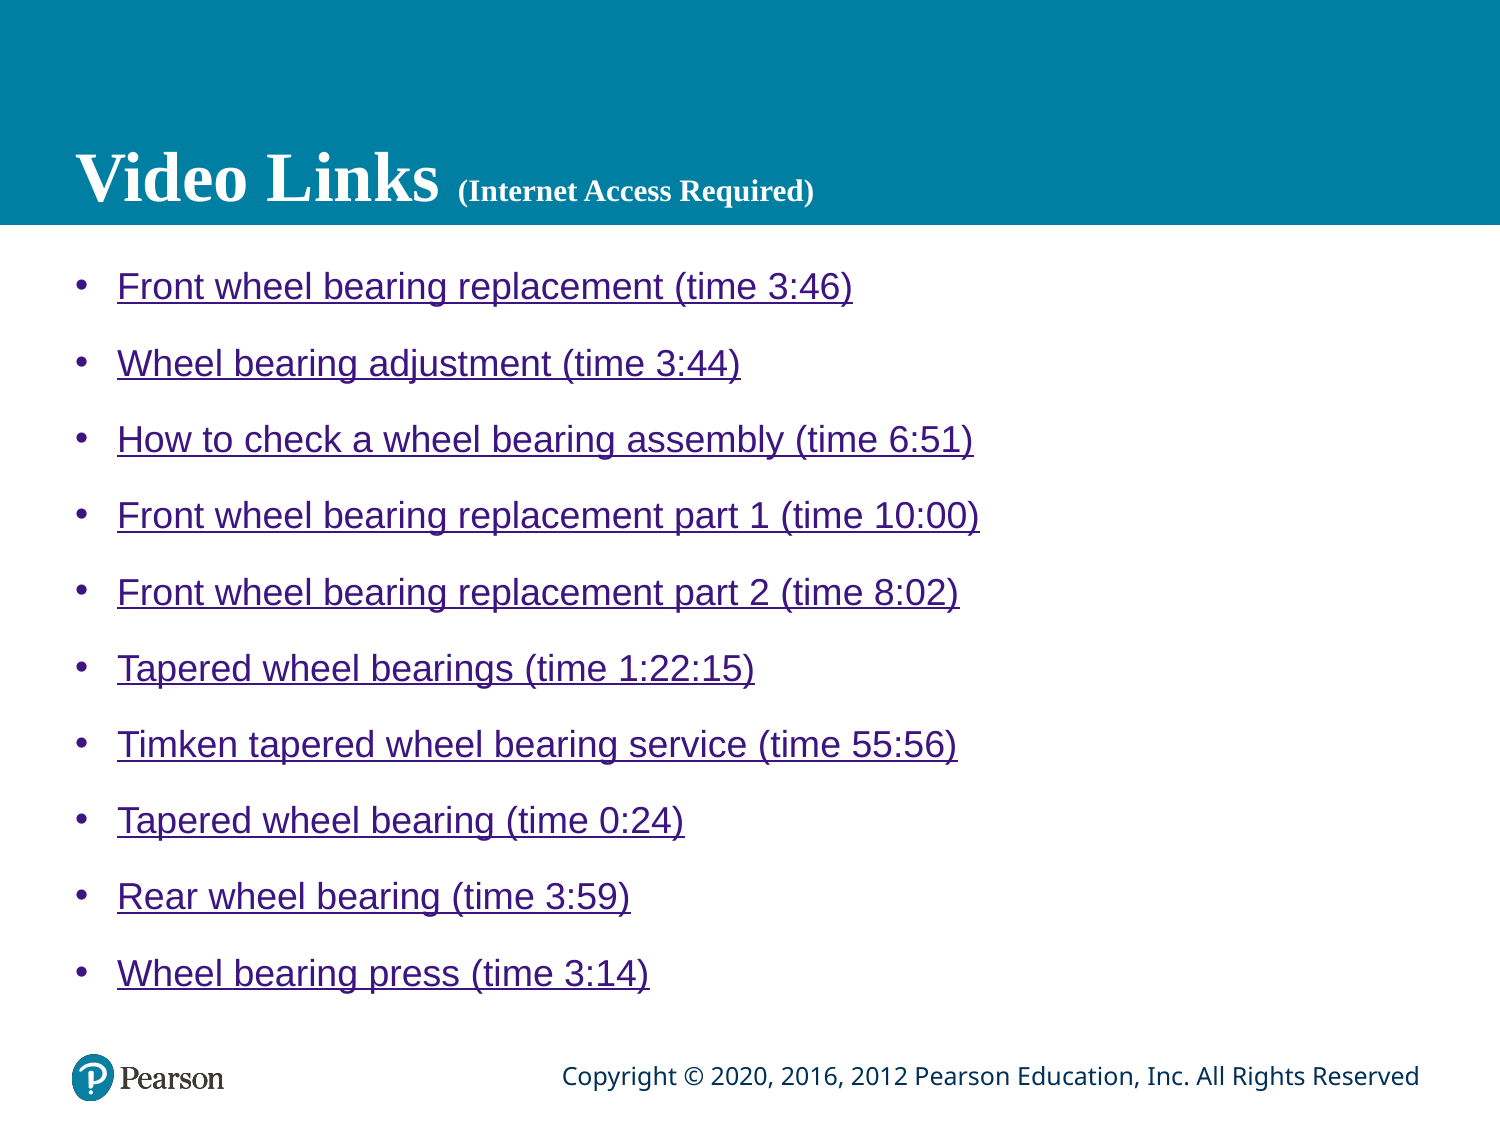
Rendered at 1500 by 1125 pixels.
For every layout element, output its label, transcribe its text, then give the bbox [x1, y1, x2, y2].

picture [80, 1063, 106, 1088]
picture [98, 1054, 224, 1101]
picture [72, 1054, 87, 1070]
title Video Links (Internet Access Required) [75, 35, 1425, 216]
list Front wheel bearing replacement (time 3:46) Wheel bearing adjustment (time 3:44) How to check a wheel bearing assembly (time 6:51) Front wheel bearing replacement part 1 (time 10:00) Front wheel bearing replacement part 2 (time 8:02) Tapered wheel bearings (time 1:22:15) Timken tapered wheel bearing service (time 55:56) Tapered wheel bearing (time 0:24) Rear wheel bearing (time 3:59) Wheel bearing press (time 3:14) [75, 262, 1425, 1005]
picture [72, 1088, 83, 1101]
